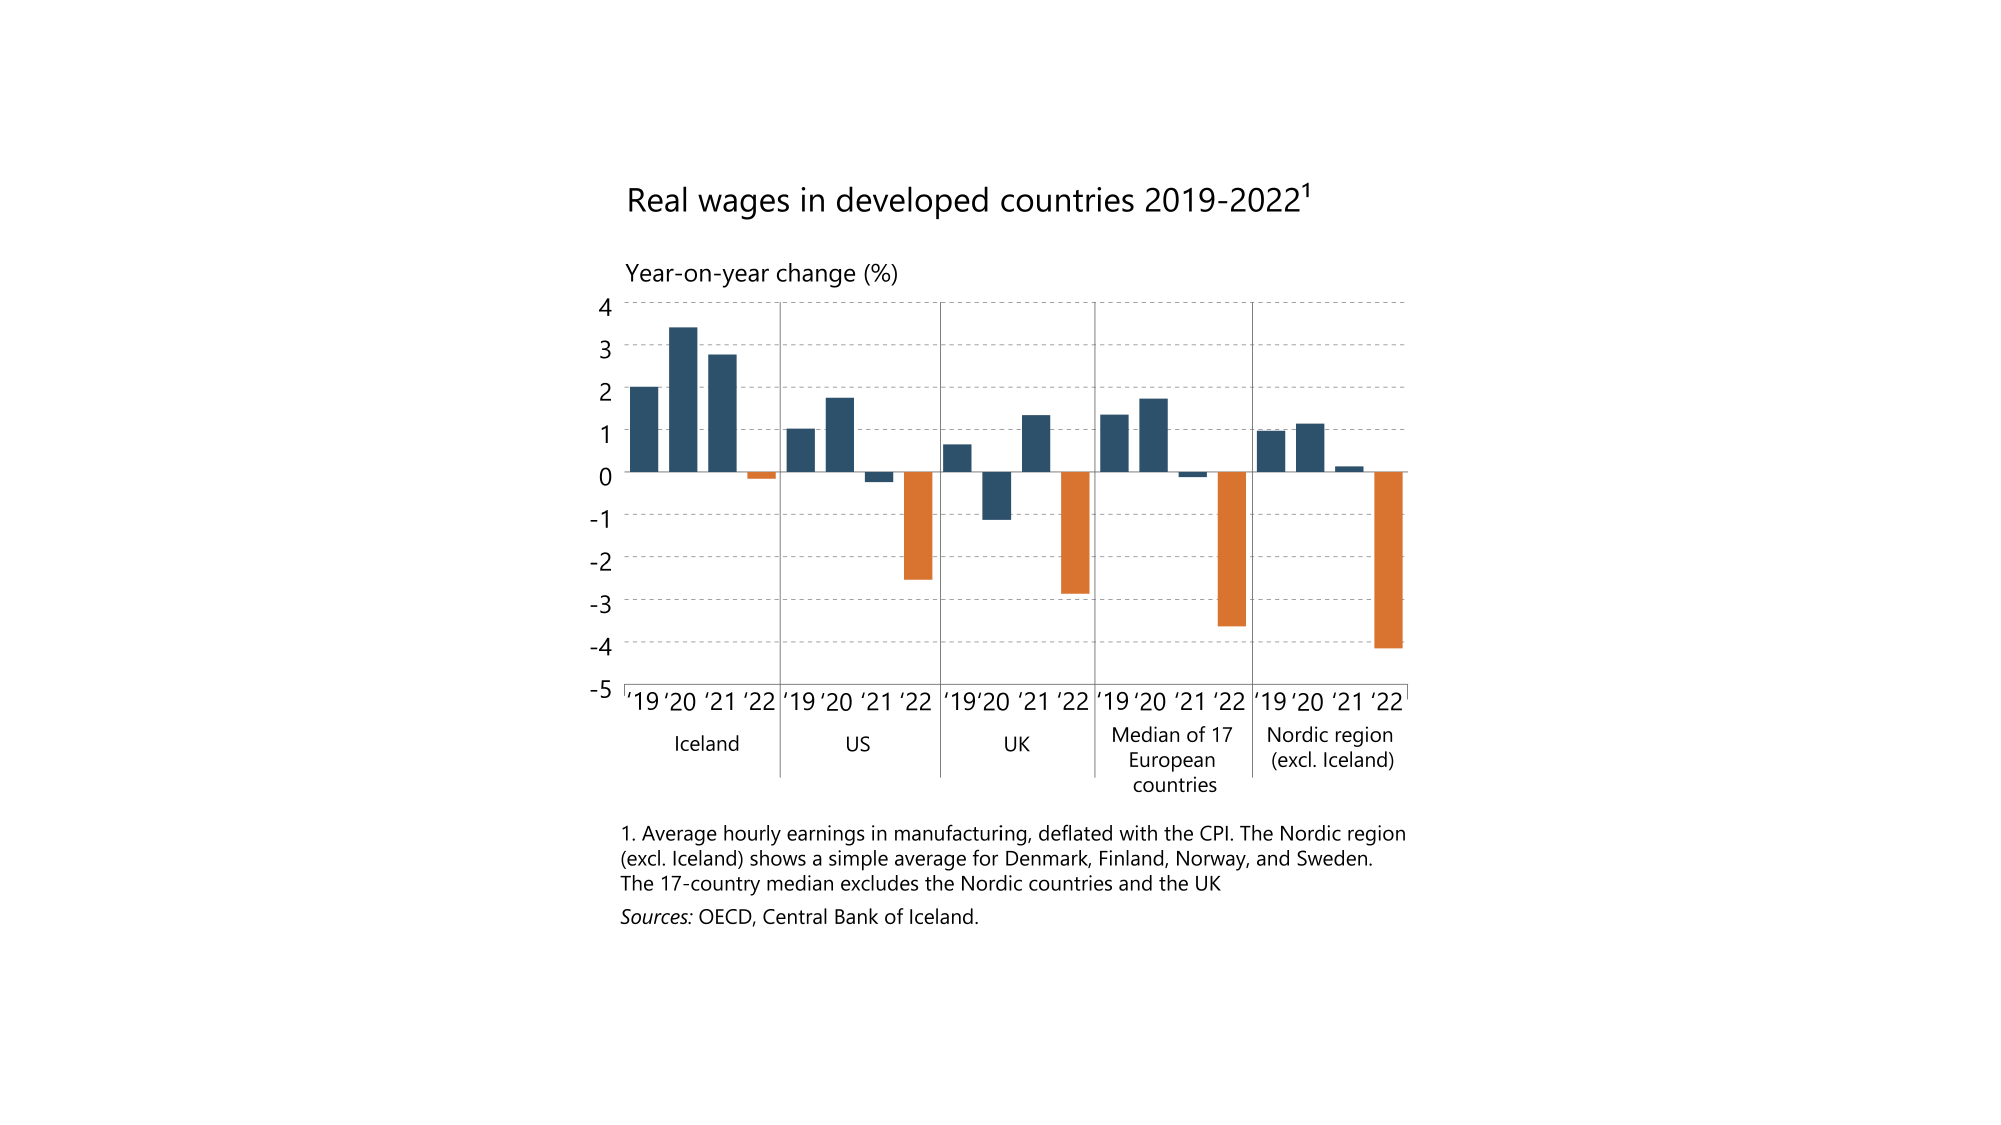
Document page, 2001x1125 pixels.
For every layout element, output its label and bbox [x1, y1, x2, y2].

picture [588, 182, 1412, 943]
